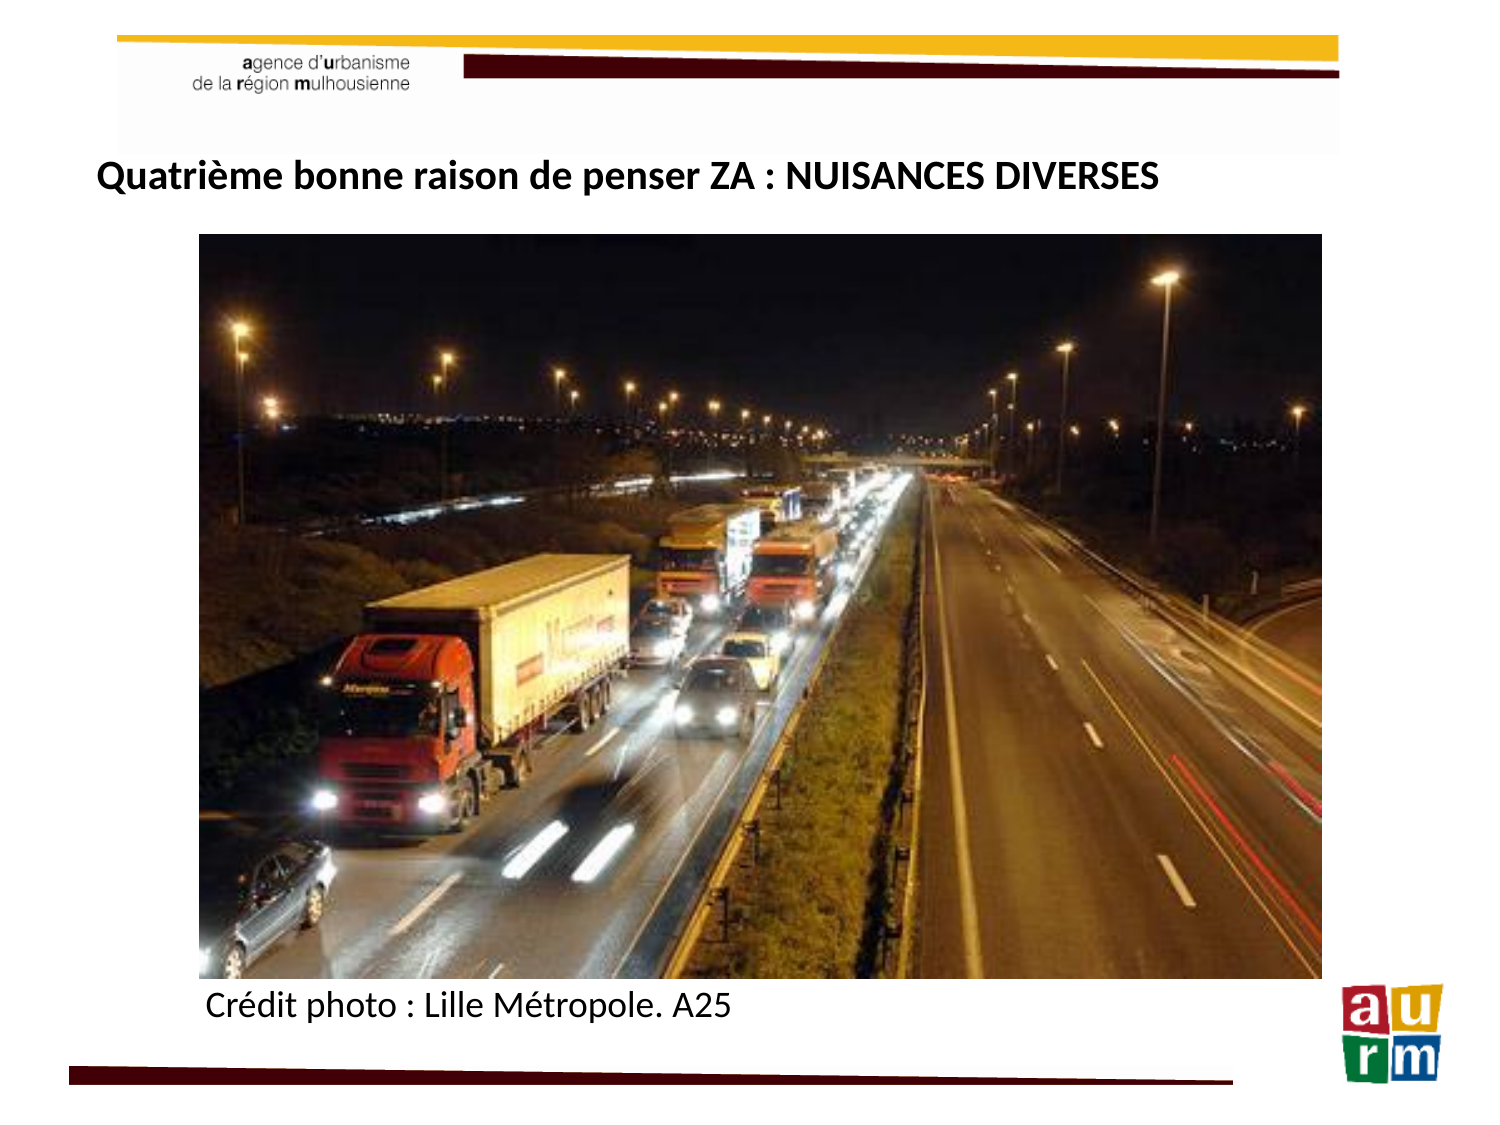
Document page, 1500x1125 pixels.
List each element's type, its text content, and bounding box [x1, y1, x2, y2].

picture [198, 234, 1322, 979]
picture [69, 1066, 1233, 1085]
text_box Crédit photo : Lille Métropole. A25 [190, 972, 748, 1033]
picture [116, 34, 1340, 154]
text_box Quatrième bonne raison de penser ZA : NUISANCES DIVERSES [81, 140, 1371, 251]
picture [1332, 977, 1454, 1091]
